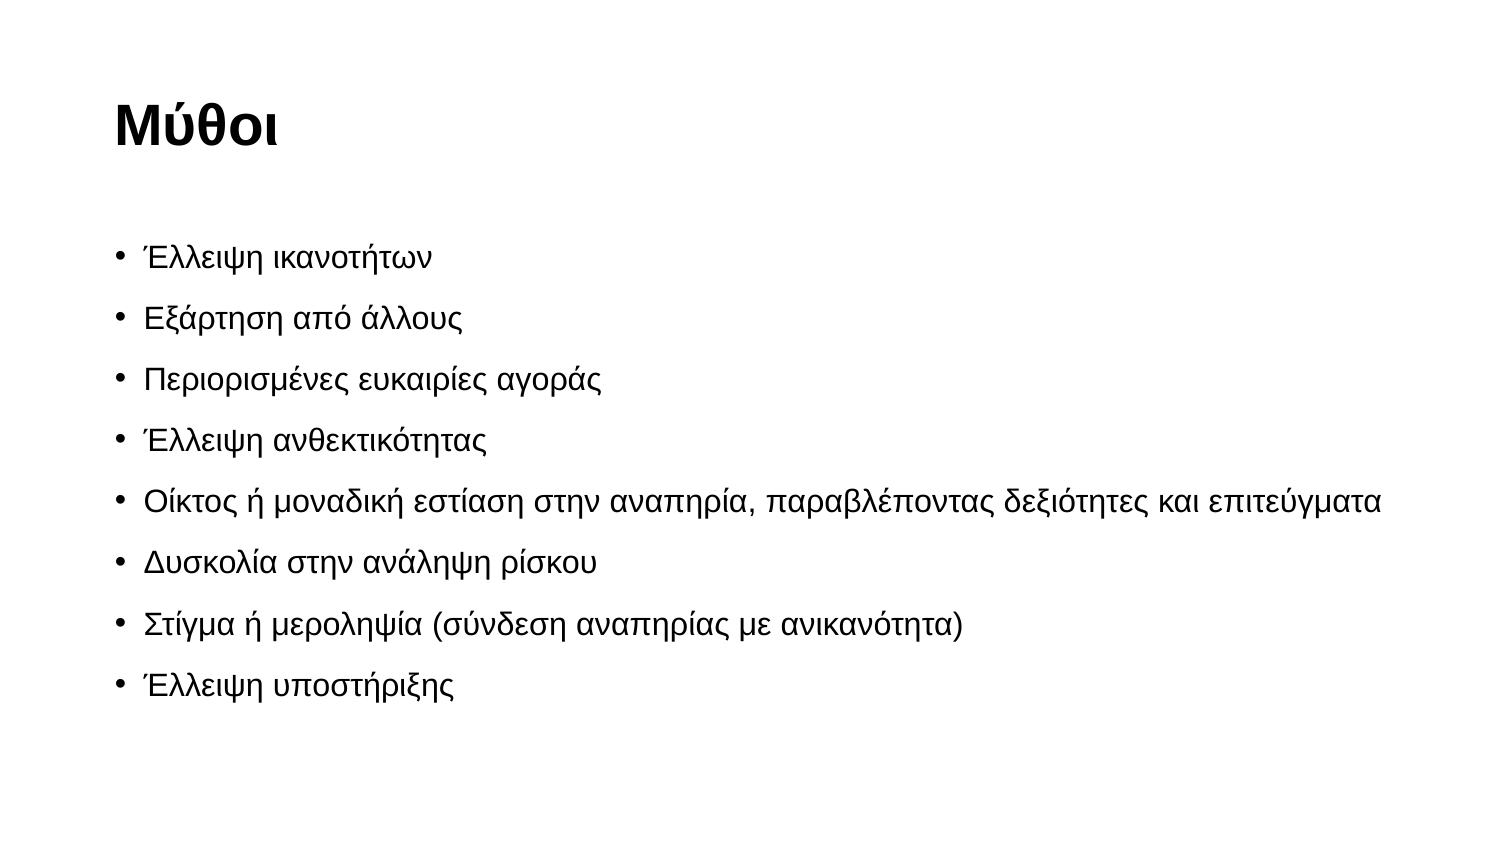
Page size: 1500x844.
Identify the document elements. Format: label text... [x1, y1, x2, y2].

list Έλλειψη ικανοτήτων Εξάρτηση από άλλους Περιορισμένες ευκαιρίες αγοράς Έλλειψη ανθεκτικότητας Οίκτος ή μοναδική εστίαση στην αναπηρία, παραβλέποντας δεξιότητες και επιτεύγματα Δυσκολία στην ανάληψη ρίσκου Στίγμα ή μεροληψία (σύνδεση αναπηρίας με ανικανότητα) Έλλειψη υποστήριξης [103, 224, 1397, 760]
title Μύθοι [103, 44, 1397, 208]
